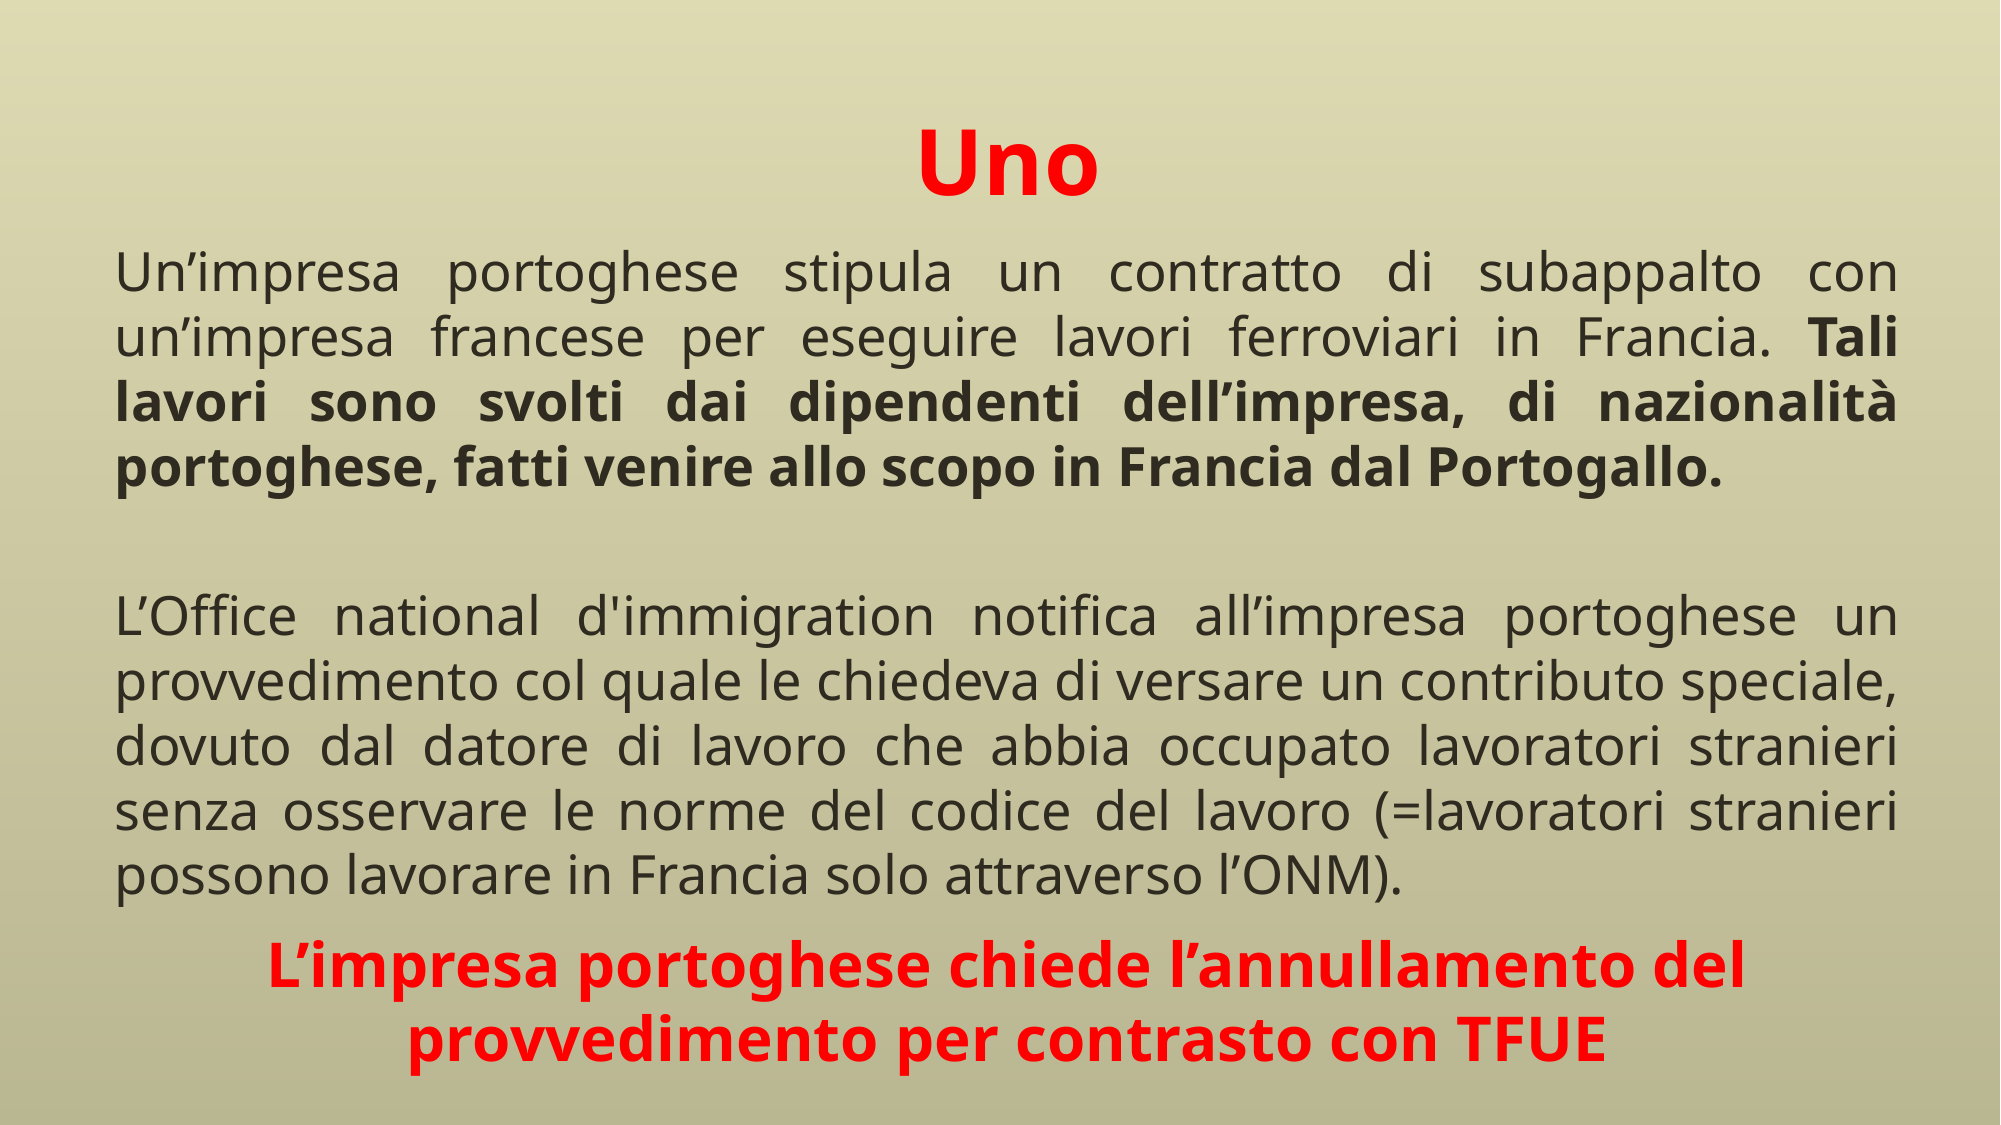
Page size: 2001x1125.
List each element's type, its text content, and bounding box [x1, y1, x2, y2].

list Un’impresa portoghese stipula un contratto di subappalto con un’impresa francese per eseguire lavori ferroviari in Francia. Tali lavori sono svolti dai dipendenti dell’impresa, di nazionalità portoghese, fatti venire allo scopo in Francia dal Portogallo. L’Office national d'immigration notifica all’impresa portoghese un provvedimento col quale le chiedeva di versare un contributo speciale, dovuto dal datore di lavoro che abbia occupato lavoratori stranieri senza osservare le norme del codice del lavoro (=lavoratori stranieri possono lavorare in Francia solo attraverso l’ONM). L’impresa portoghese chiede l’annullamento del provvedimento per contrasto con TFUE [99, 229, 1916, 1087]
title Uno [61, 59, 1955, 272]
